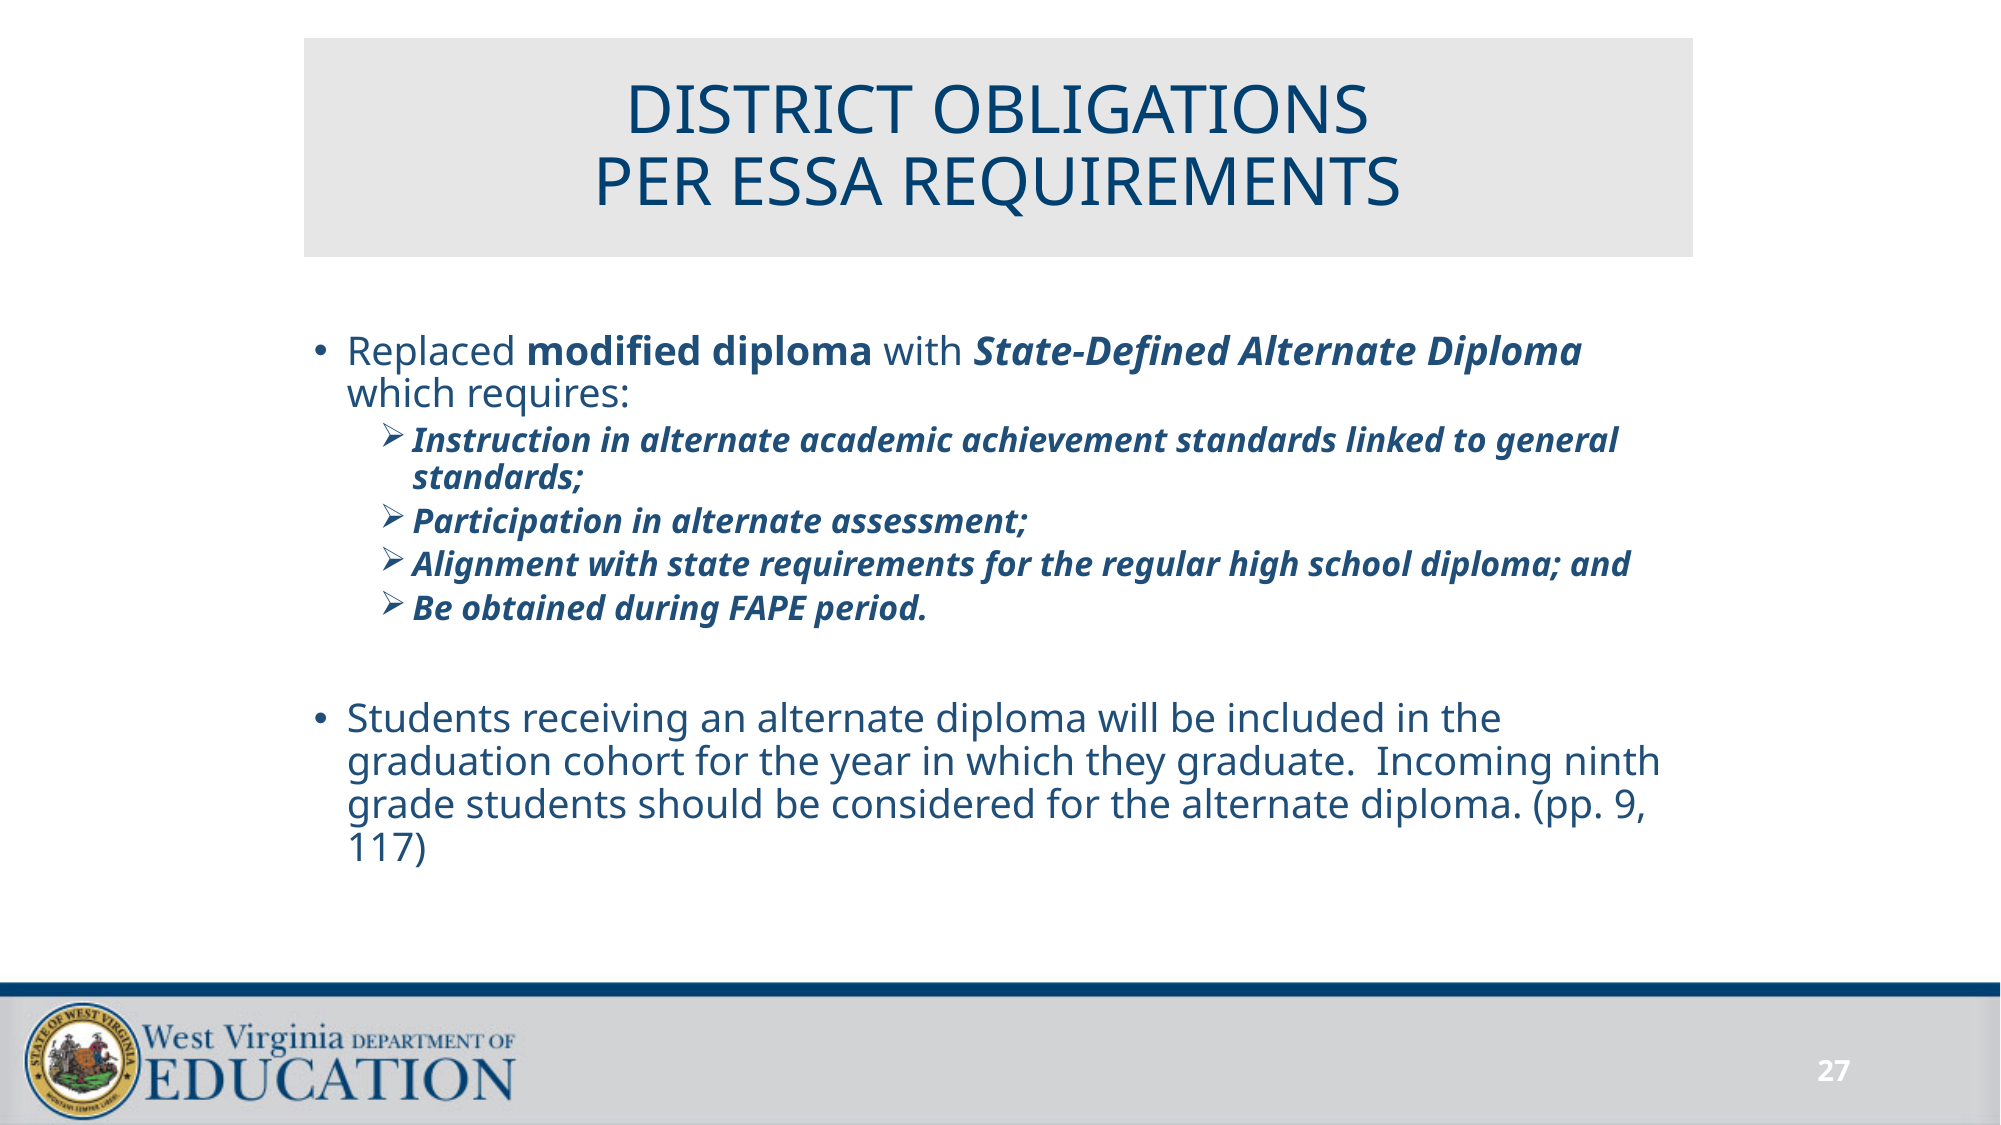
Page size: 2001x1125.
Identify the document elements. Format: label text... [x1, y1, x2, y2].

title DISTRICT OBLIGATIONS PER ESSA REQUIREMENTS [299, 33, 1698, 261]
picture [0, 0, 2001, 1125]
slide_number 27 [1738, 1042, 1931, 1103]
list Replaced modified diploma with State-Defined Alternate Diploma which requires: Instruction in alternate academic achievement standards linked to general standards; Participation in alternate assessment; Alignment with state requirements for the regular high school diploma; and Be obtained during FAPE period. Students receiving an alternate diploma will be included in the graduation cohort for the year in which they graduate. Incoming ninth grade students should be considered for the alternate diploma. (pp. 9, 117) [299, 261, 1698, 887]
